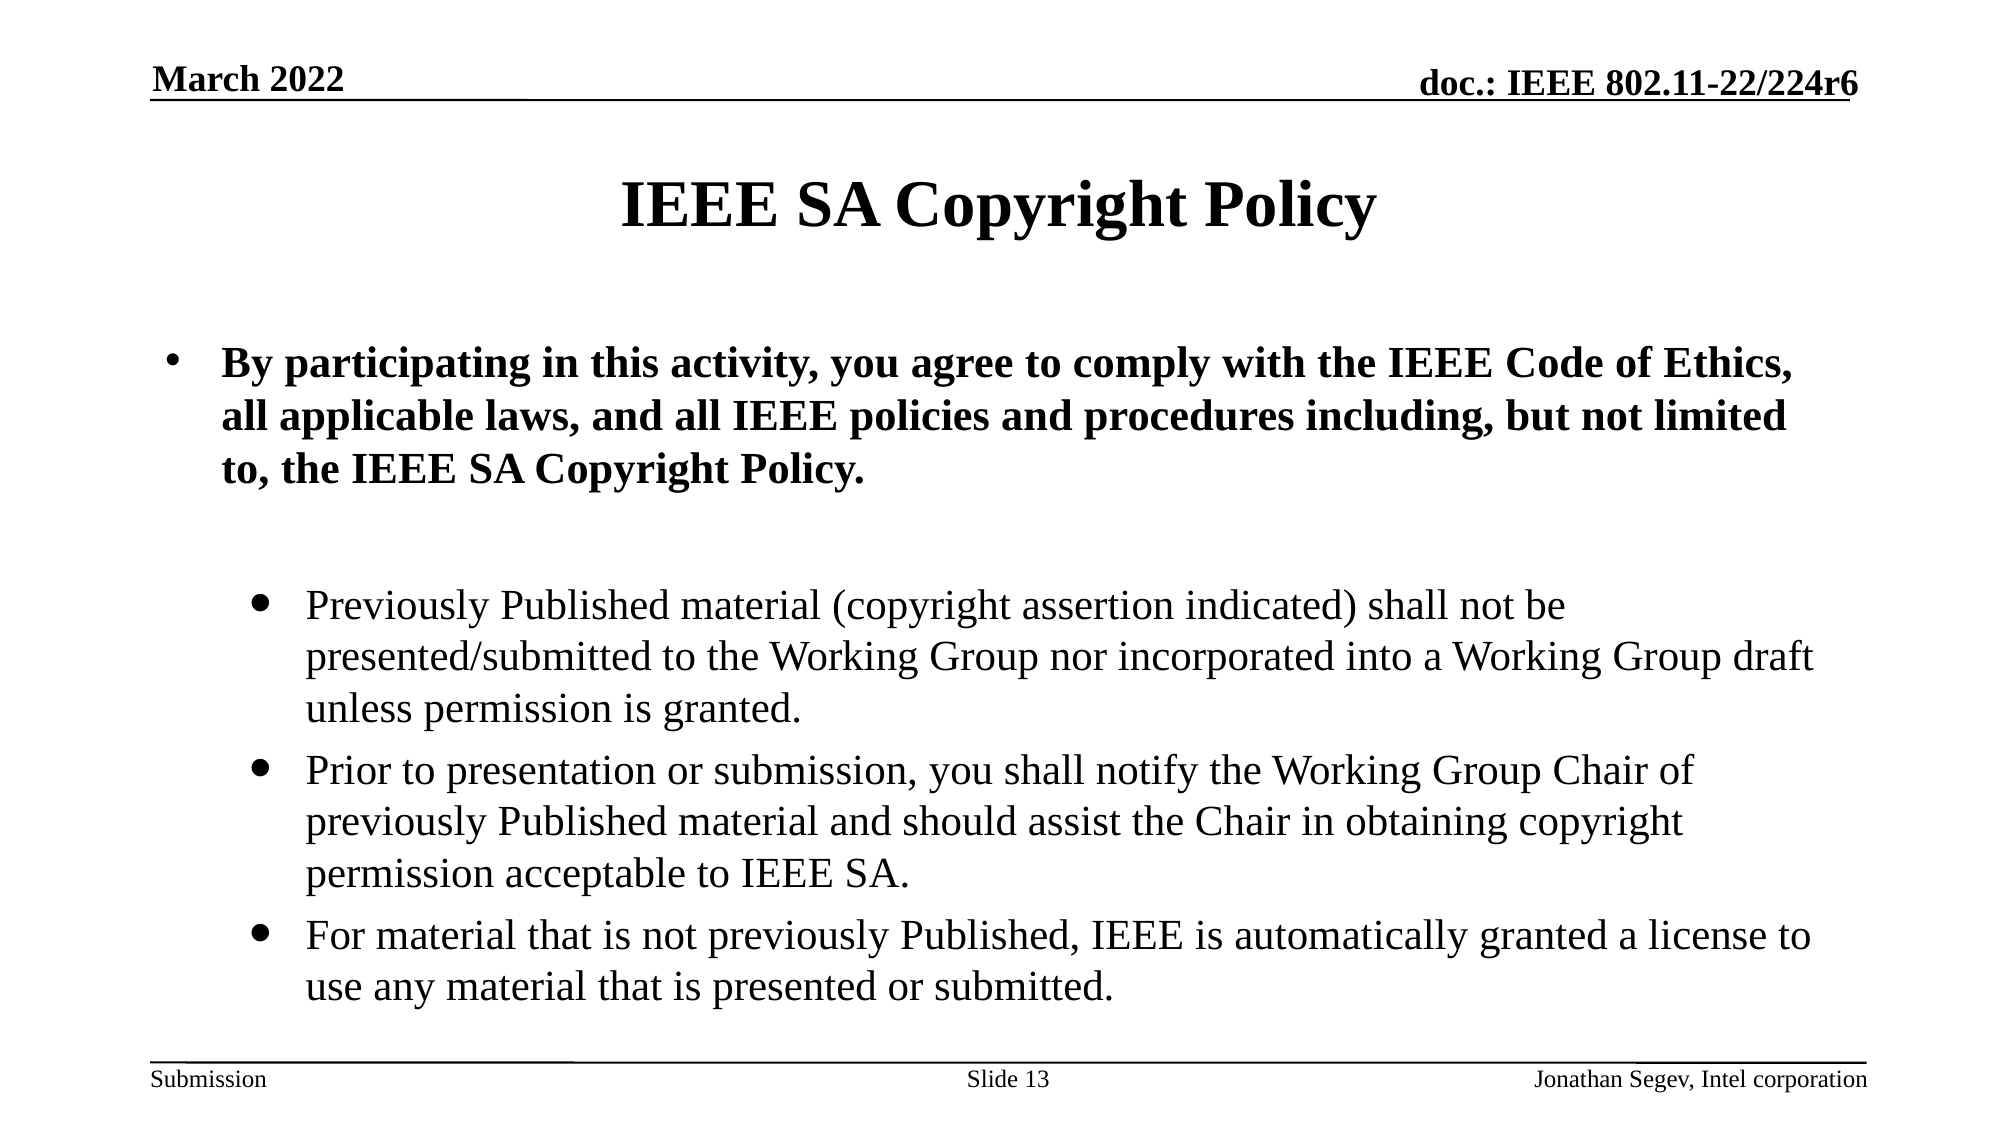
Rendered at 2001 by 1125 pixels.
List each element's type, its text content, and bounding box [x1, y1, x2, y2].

slide_number Slide 13 [950, 1061, 1067, 1123]
title IEEE SA Copyright Policy [149, 112, 1850, 288]
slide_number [152, 54, 563, 100]
footer Jonathan Segev, Intel corporation [1171, 1061, 1869, 1093]
list By participating in this activity, you agree to comply with the IEEE Code of Ethics, all applicable laws, and all IEEE policies and procedures including, but not limited to, the IEEE SA Copyright Policy. Previously Published material (copyright assertion indicated) shall not be presented/submitted to the Working Group nor incorporated into a Working Group draft unless permission is granted. Prior to presentation or submission, you shall notify the Working Group Chair of previously Published material and should assist the Chair in obtaining copyright permission acceptable to IEEE SA. For material that is not previously Published, IEEE is automatically granted a license to use any material that is presented or submitted. [149, 324, 1850, 1000]
